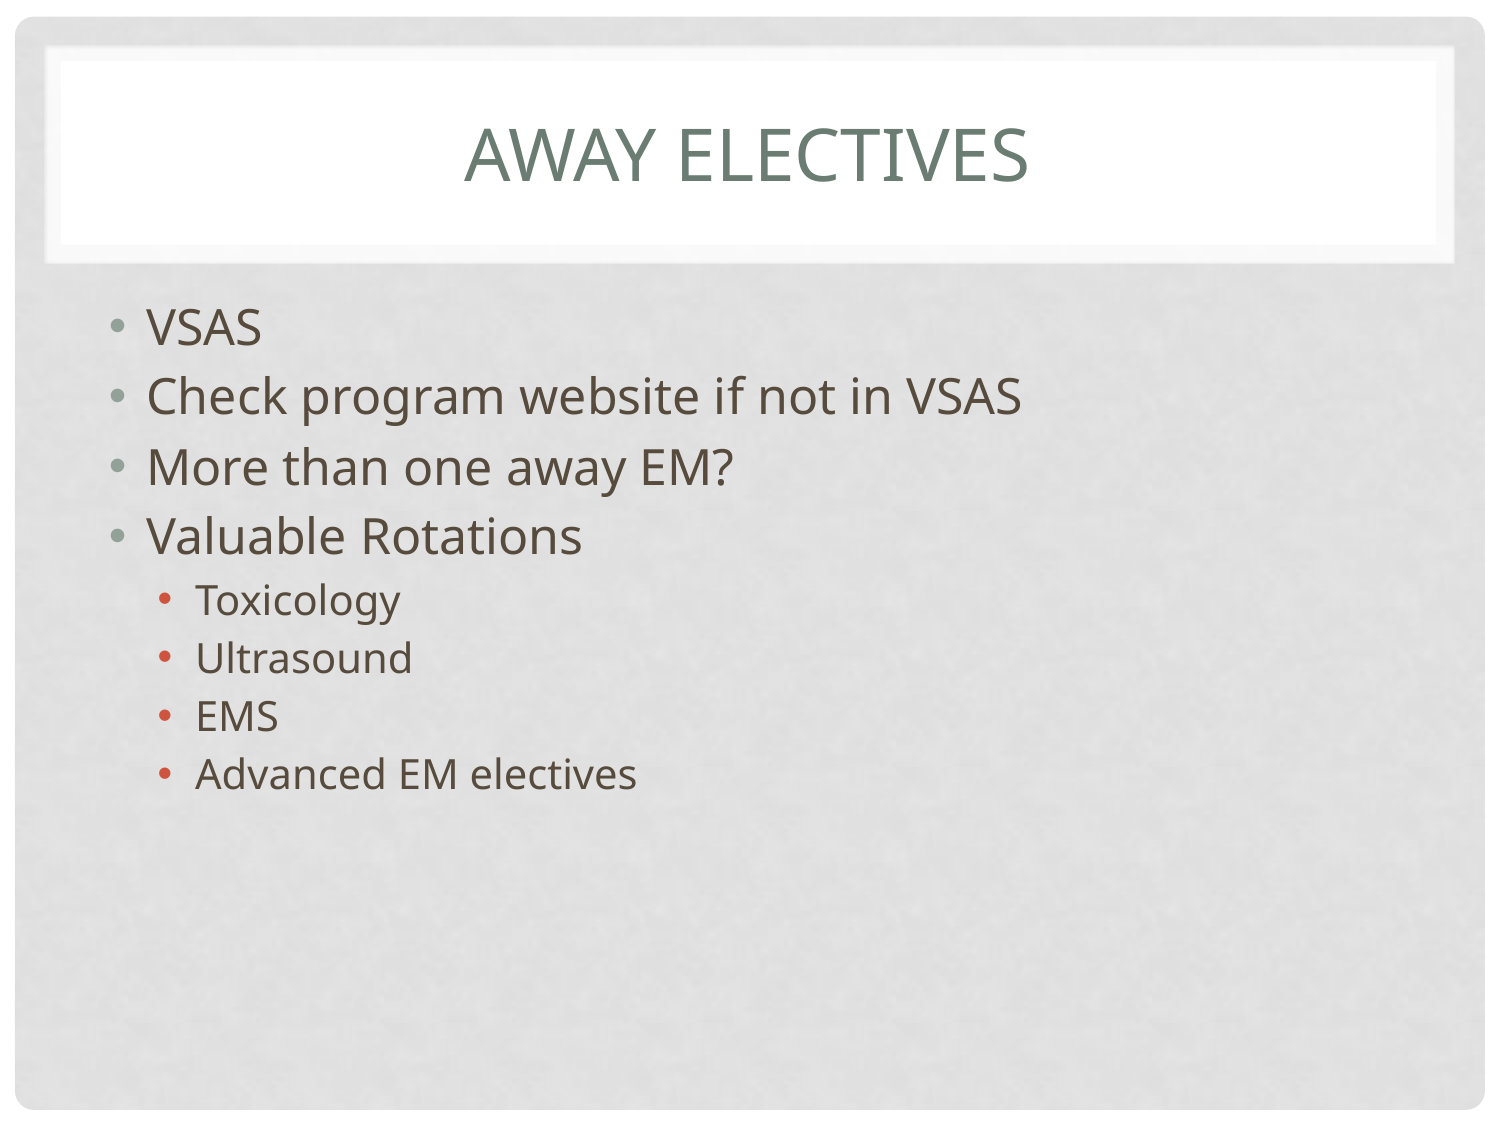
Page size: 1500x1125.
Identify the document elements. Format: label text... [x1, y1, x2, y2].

title Away Electives [69, 66, 1425, 238]
list VSAS Check program website if not in VSAS More than one away EM? Valuable Rotations Toxicology Ultrasound EMS Advanced EM electives [75, 287, 1425, 1005]
